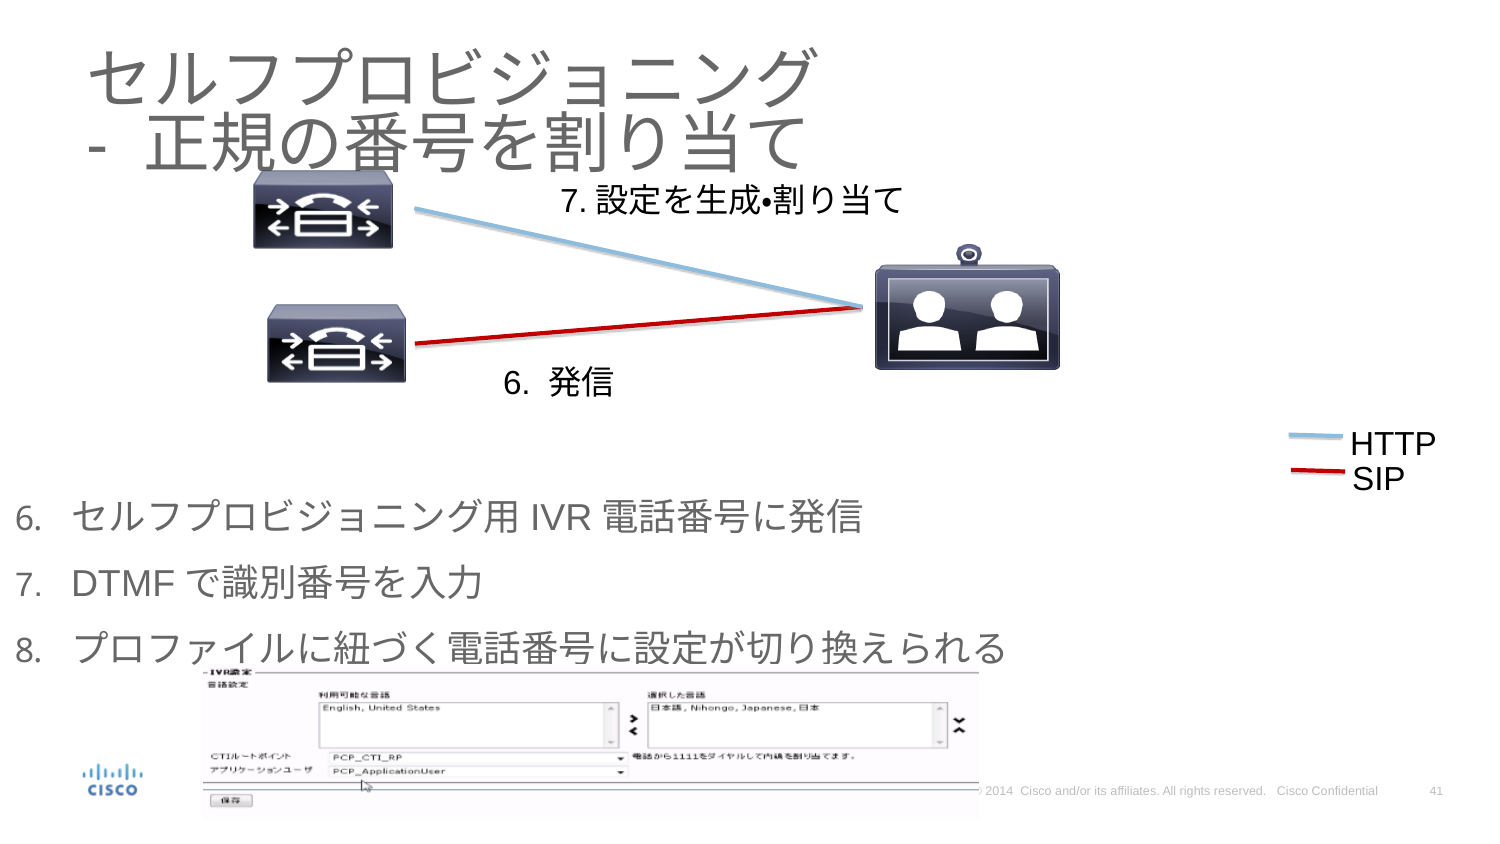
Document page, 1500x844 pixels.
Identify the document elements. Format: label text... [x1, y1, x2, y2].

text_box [414, 208, 863, 308]
text_box 7.設定を生成・割り当て [545, 176, 921, 226]
list セルフプロビジョニング用IVR電話番号に発信 DTMFで識別番号を入力 プロファイルに紐づく電話番号に設定が切り換えられる [0, 489, 1500, 770]
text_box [414, 313, 863, 344]
text_box HTTP [1338, 416, 1449, 468]
picture [244, 150, 402, 269]
picture [77, 770, 149, 803]
picture [258, 284, 416, 403]
text_box SIP [1340, 468, 1418, 503]
picture [862, 228, 1072, 386]
text_box 6. 発信 [488, 358, 630, 409]
picture [203, 663, 979, 819]
title セルフプロビジョニング - 正規の番号を割り当て [71, 55, 1441, 176]
